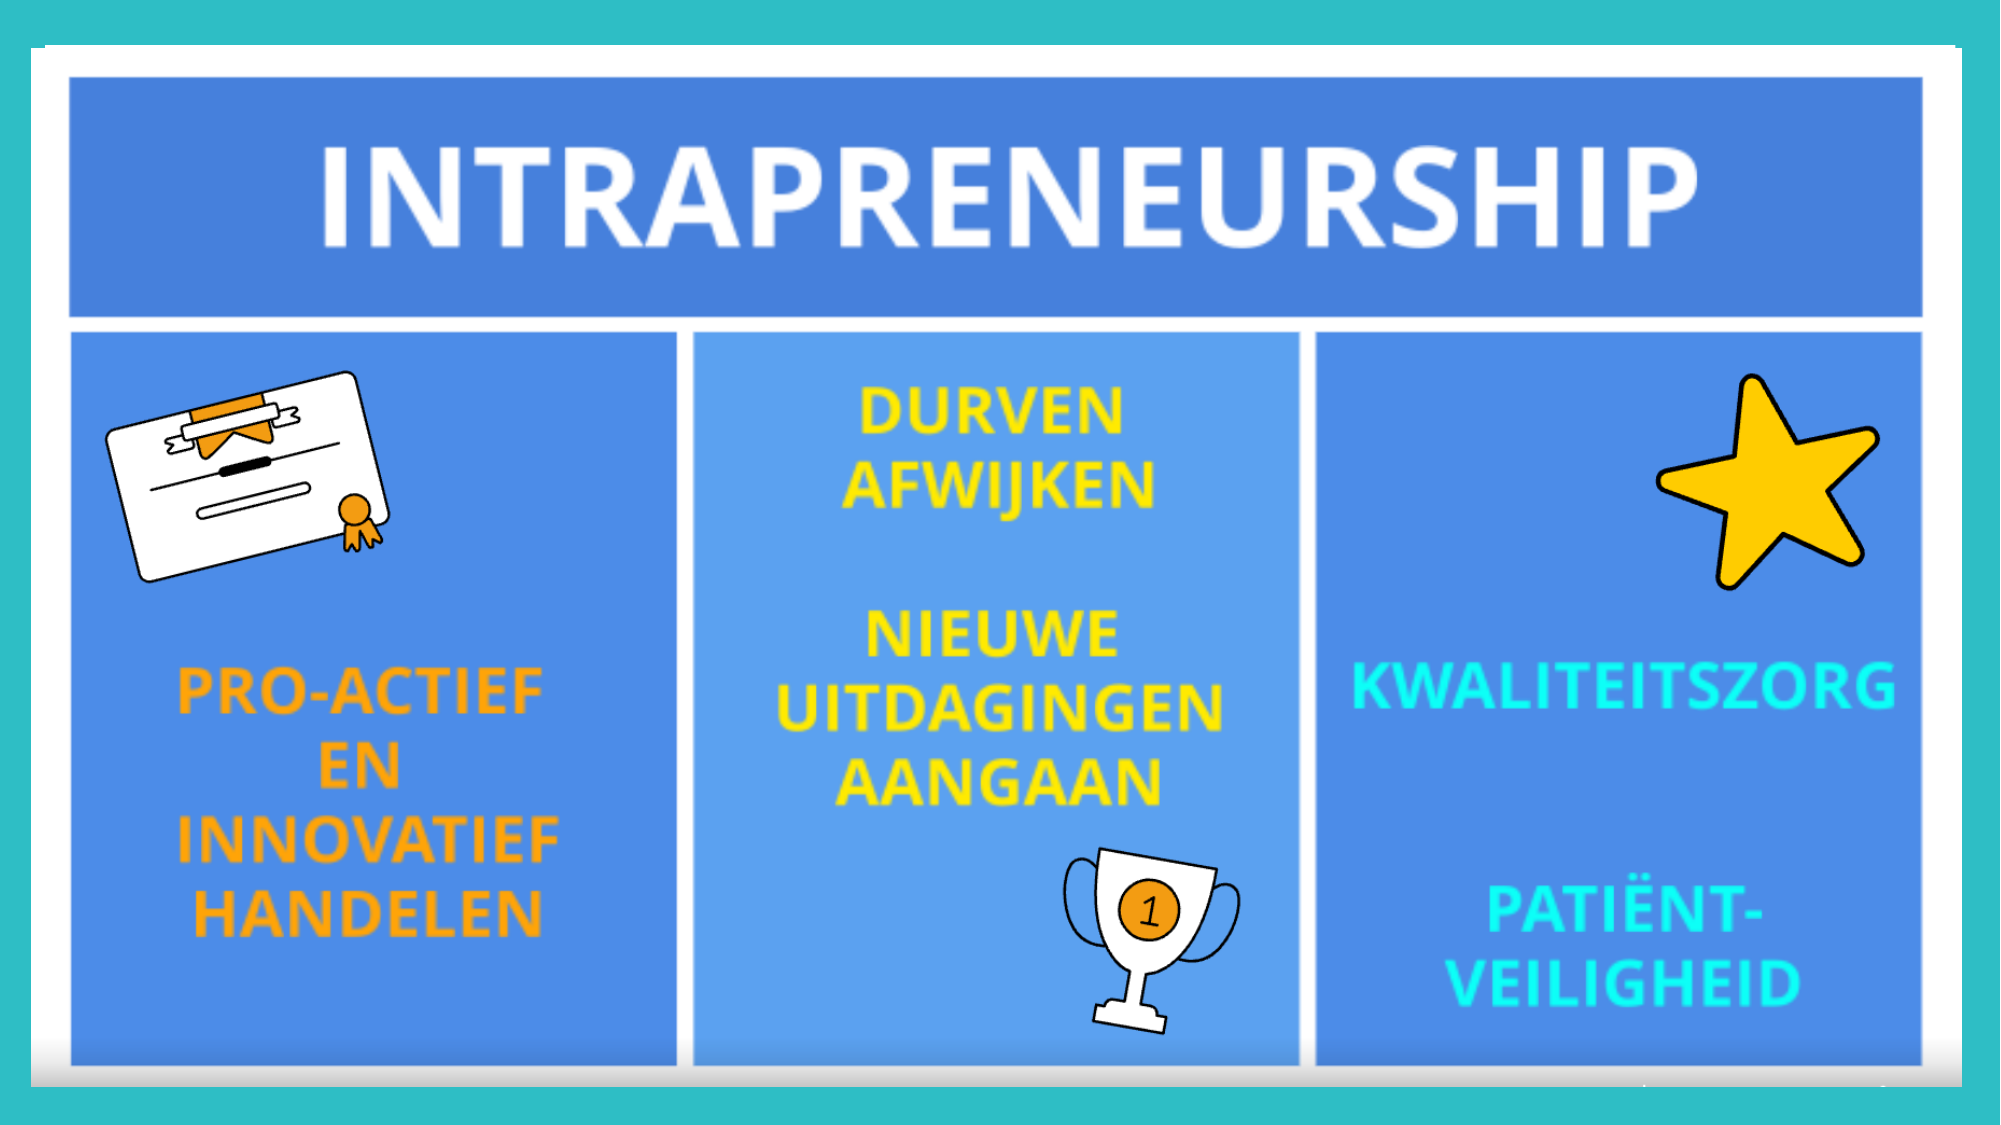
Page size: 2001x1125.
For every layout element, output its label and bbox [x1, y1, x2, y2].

picture [31, 48, 1962, 1087]
